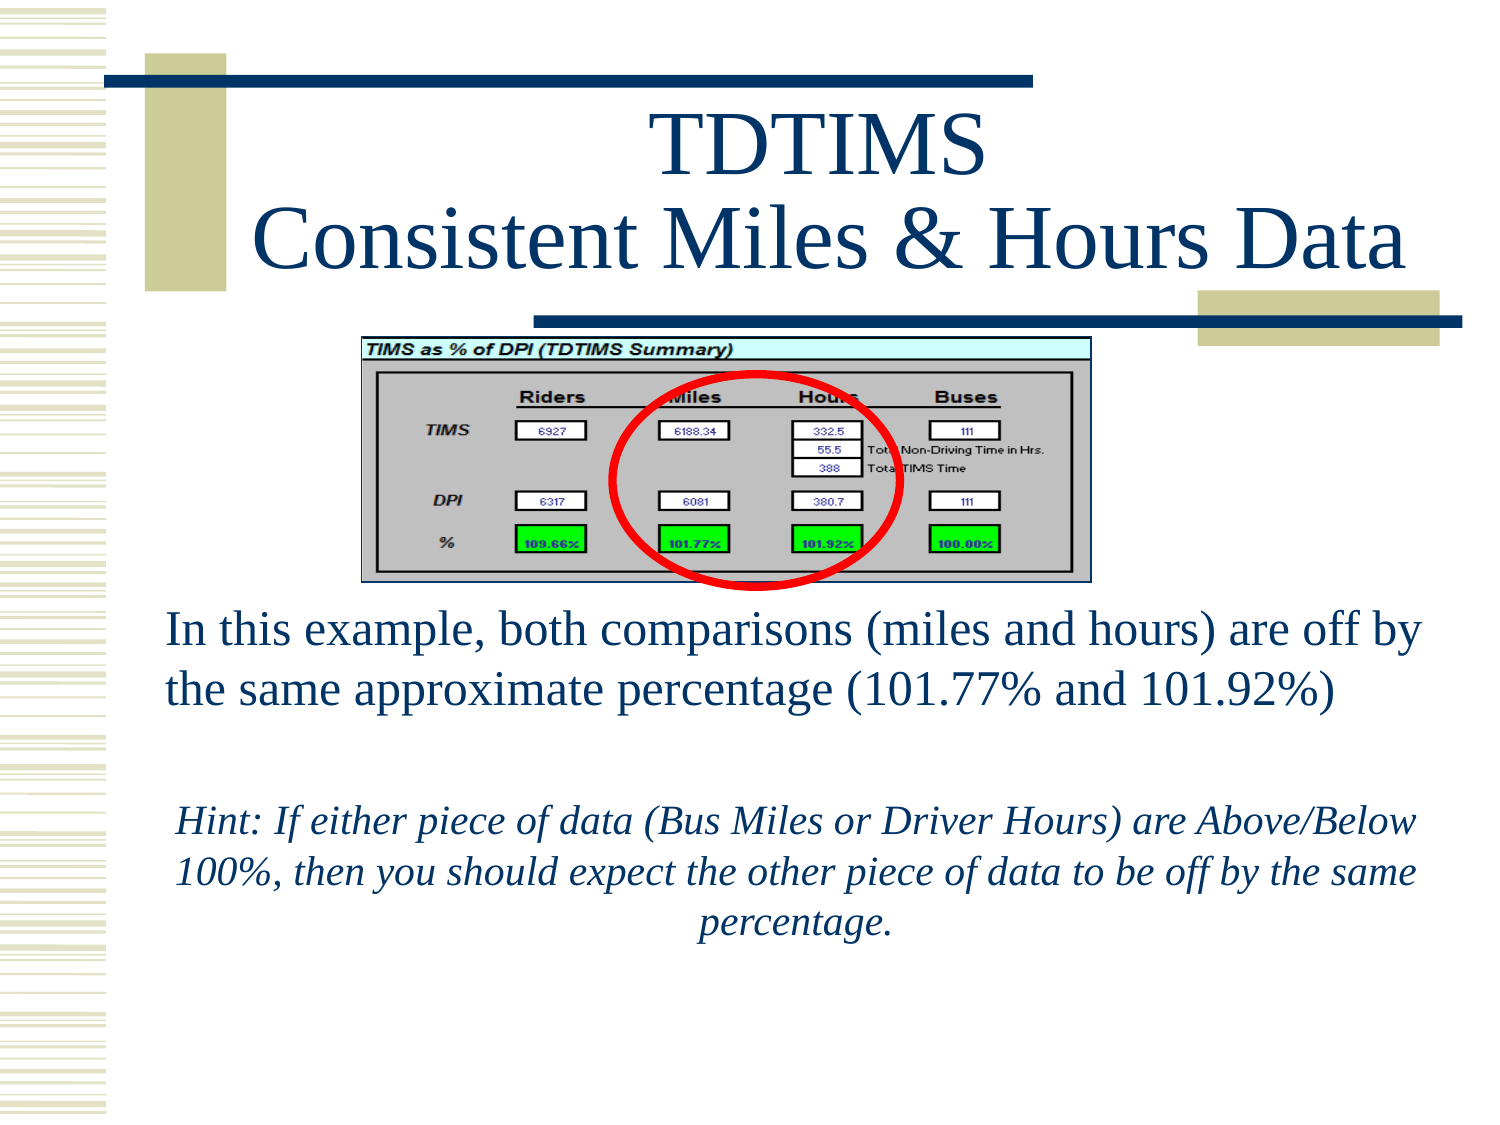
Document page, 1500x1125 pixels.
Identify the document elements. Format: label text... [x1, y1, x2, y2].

title TDTIMS Consistent Miles & Hours Data [224, 99, 1436, 288]
list In this example, both comparisons (miles and hours) are off by the same approximate percentage (101.77% and 101.92%) Hint: If either piece of data (Bus Miles or Driver Hours) are Above/Below 100%, then you should expect the other piece of data to be off by the same percentage. [74, 587, 1444, 1076]
picture [362, 337, 1091, 582]
